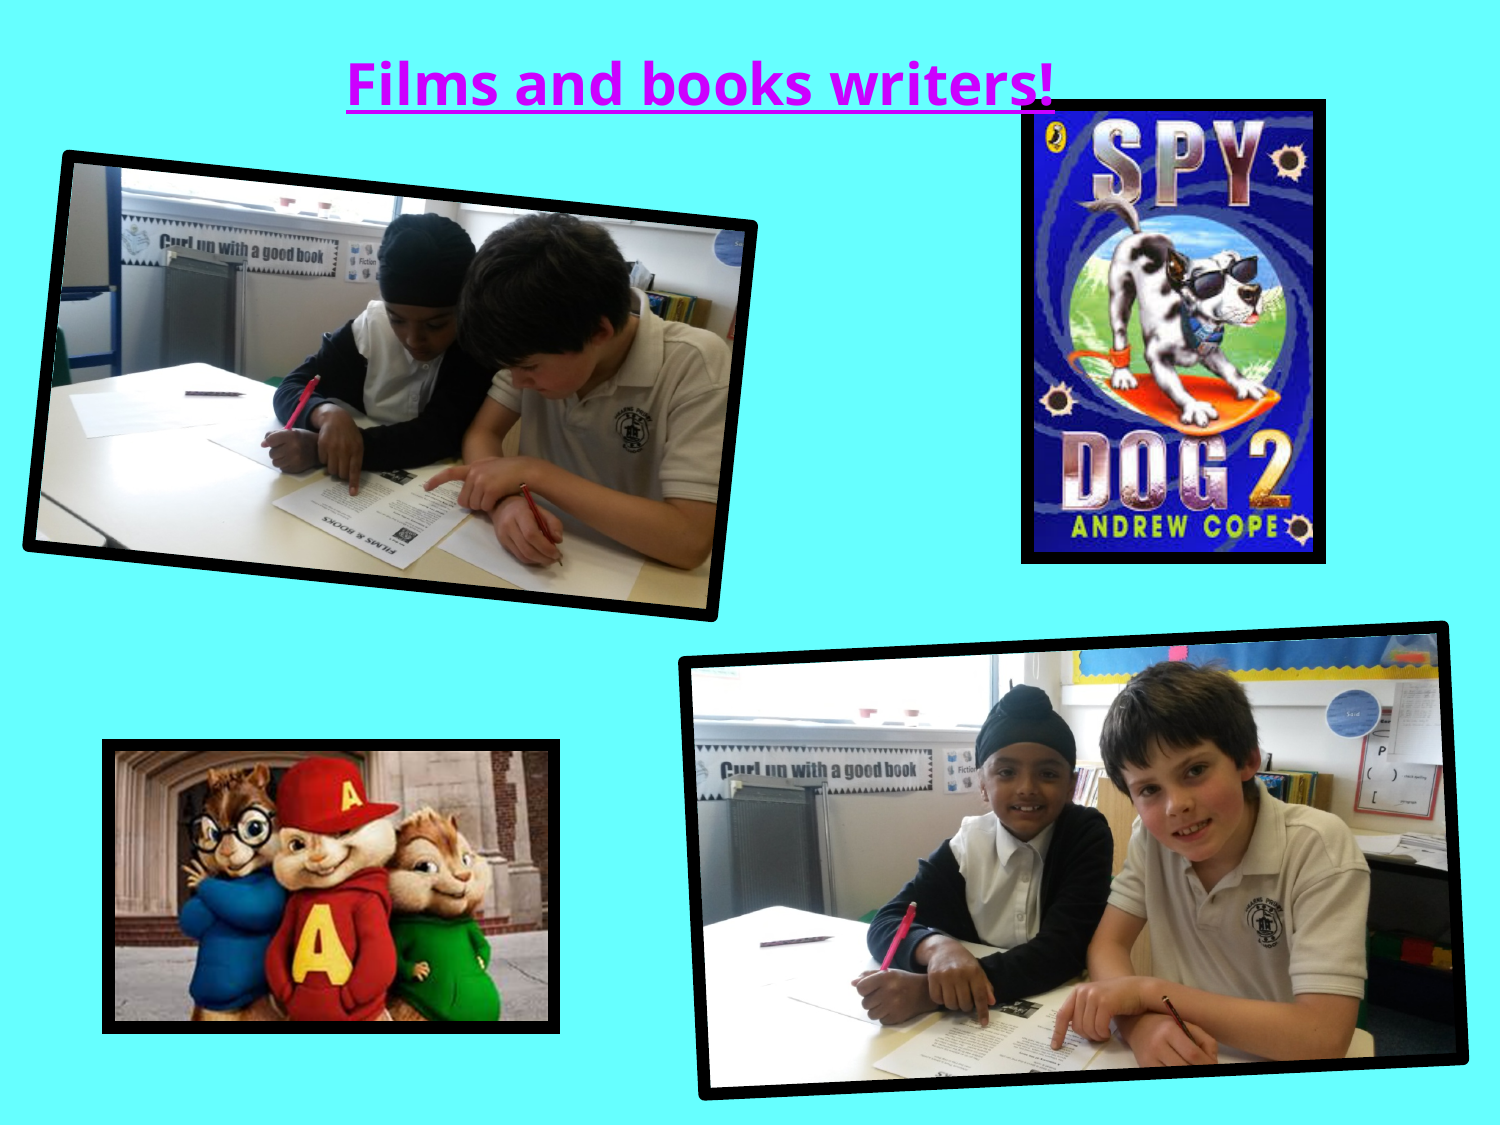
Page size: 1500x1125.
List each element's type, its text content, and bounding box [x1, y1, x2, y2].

picture [692, 634, 1456, 1087]
picture [114, 751, 548, 1022]
picture [37, 164, 744, 608]
picture [1033, 110, 1314, 553]
text_box Films and books writers! [331, 39, 1074, 125]
